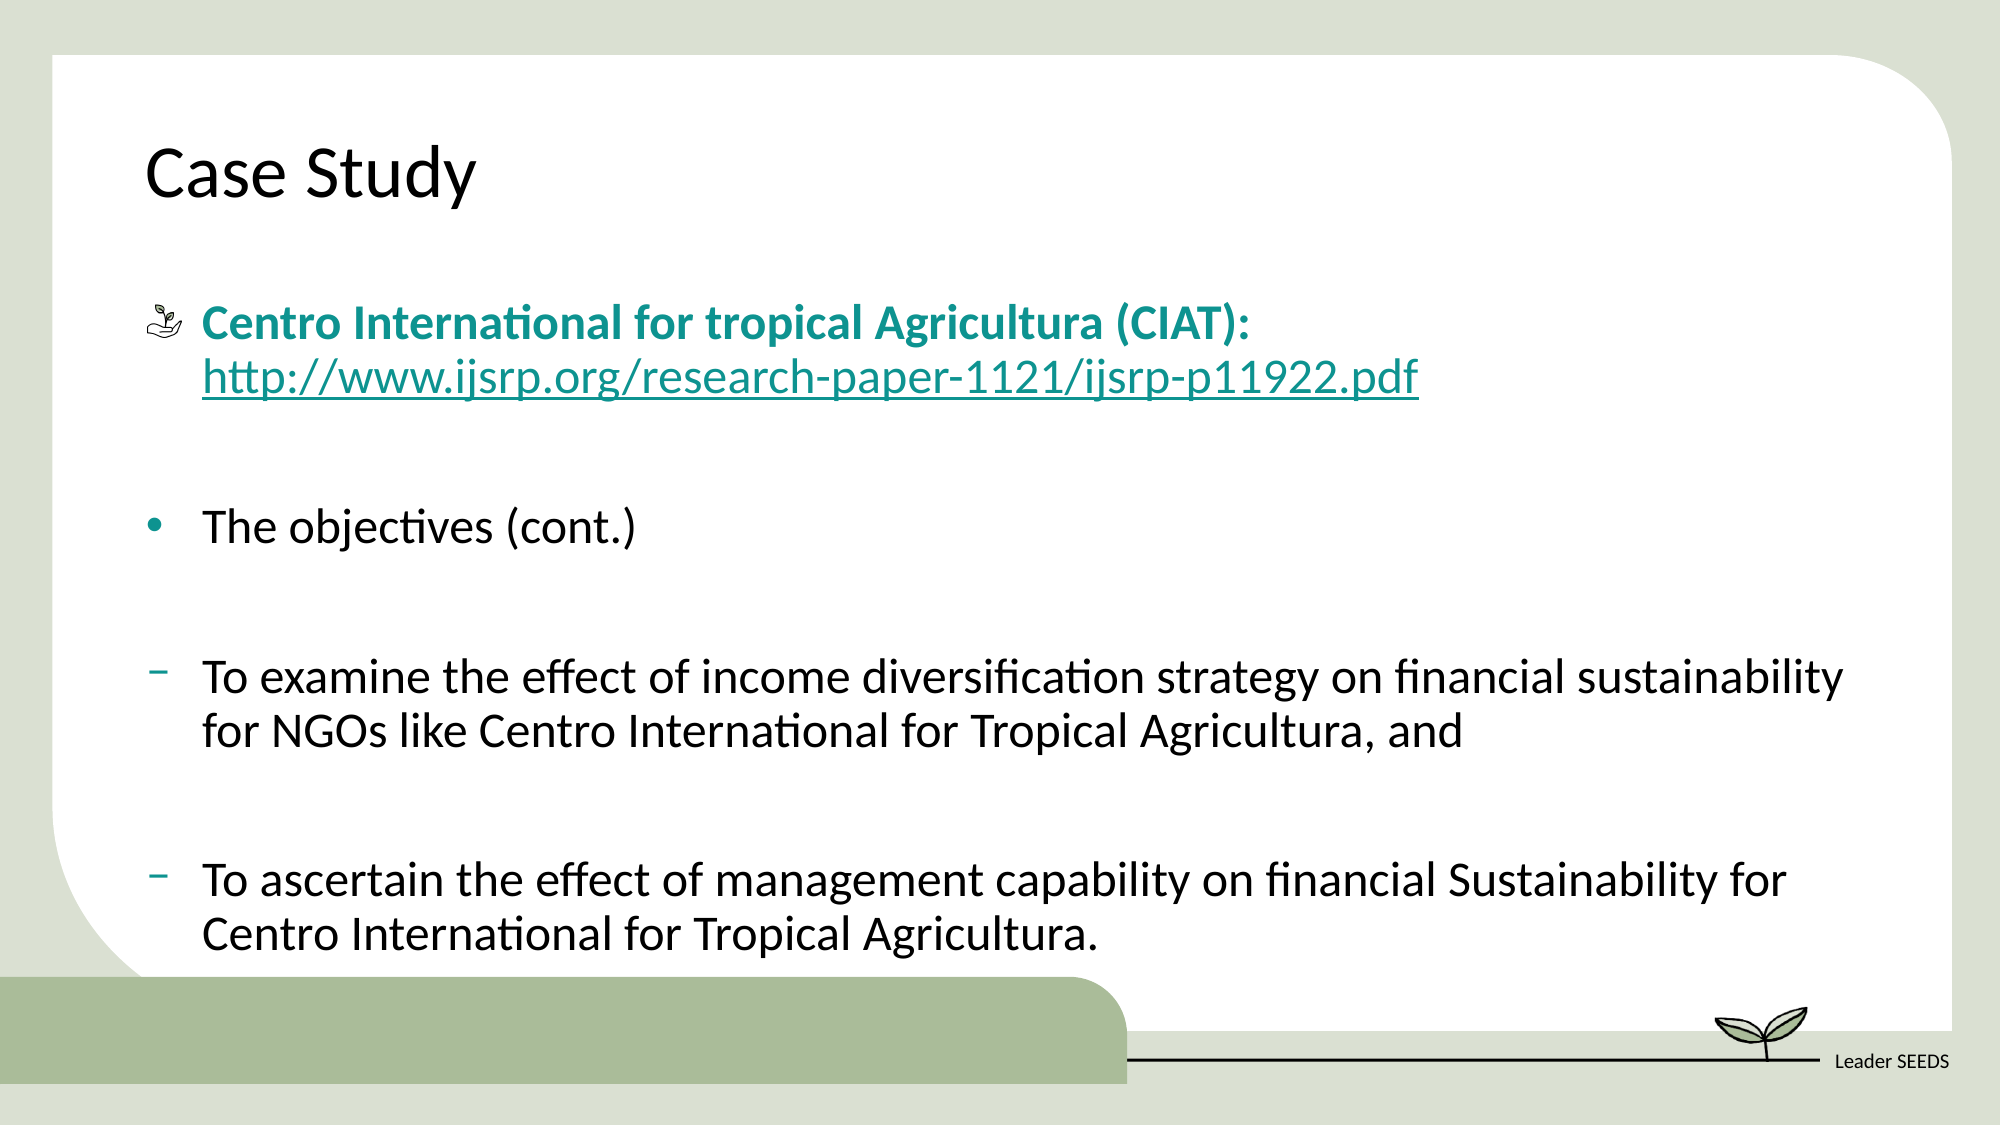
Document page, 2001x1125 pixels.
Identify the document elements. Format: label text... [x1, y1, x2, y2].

list Case Study [130, 124, 1869, 257]
picture [145, 303, 184, 339]
list Centro International for tropical Agricultura (CIAT): http://www.ijsrp.org/research-paper-1121/ijsrp-p11922.pdf The objectives (cont.) To examine the effect of income diversification strategy on financial sustainability for NGOs like Centro International for Tropical Agricultura, and To ascertain the effect of management capability on financial Sustainability for Centro International for Tropical Agricultura. [130, 289, 1869, 968]
